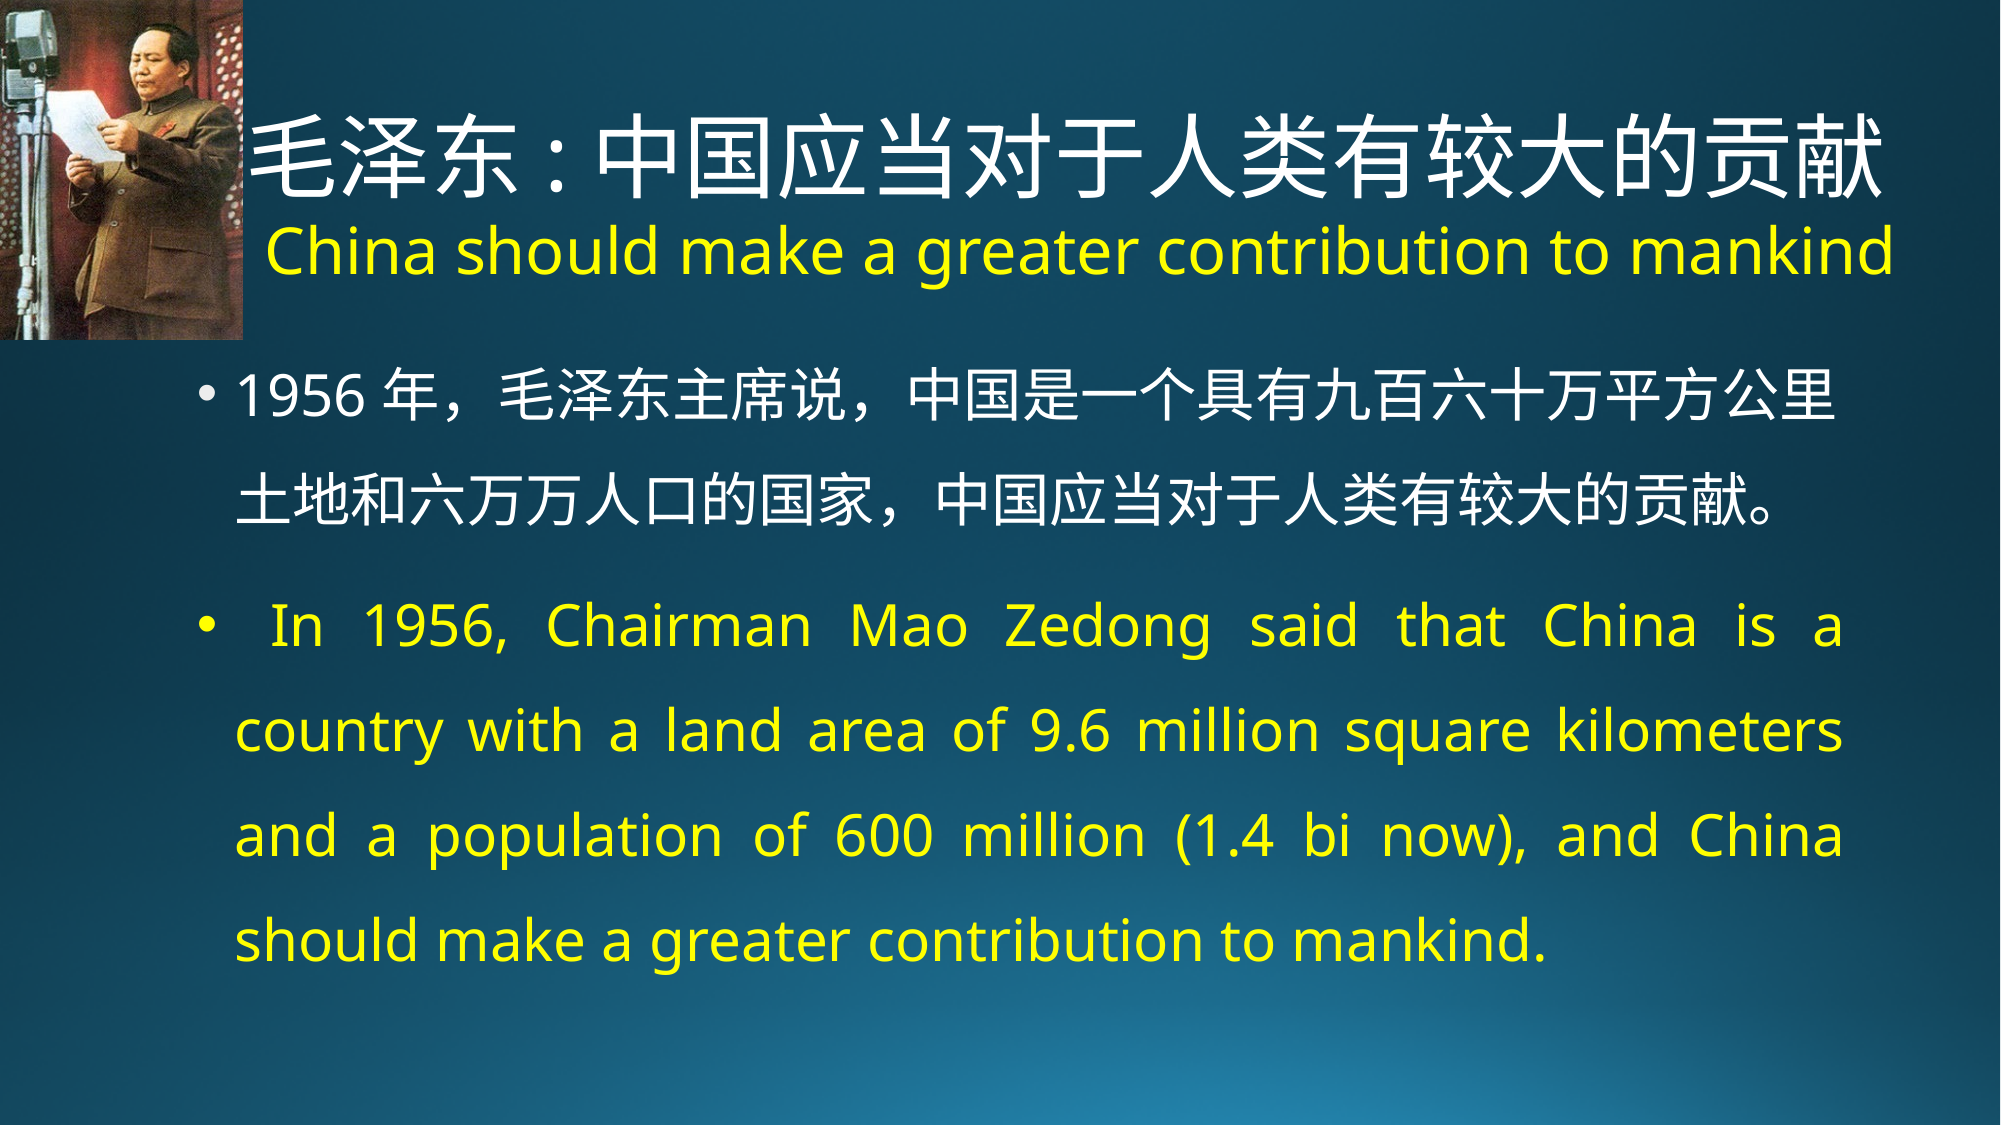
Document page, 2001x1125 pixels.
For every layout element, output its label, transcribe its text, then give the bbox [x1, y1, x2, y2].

picture [0, 0, 2001, 1125]
list 1956年，毛泽东主席说，中国是一个具有九百六十万平方公里土地和六万万人口的国家，中国应当对于人类有较大的贡献。 In 1956, Chairman Mao Zedong said that China is a country with a land area of 9.6 million square kilometers and a population of 600 million (1.4 bi now), and China should make a greater contribution to mankind. [181, 315, 1861, 1029]
title 毛泽东:中国应当对于人类有较大的贡献 China should make a greater contribution to mankind [243, 84, 1988, 302]
